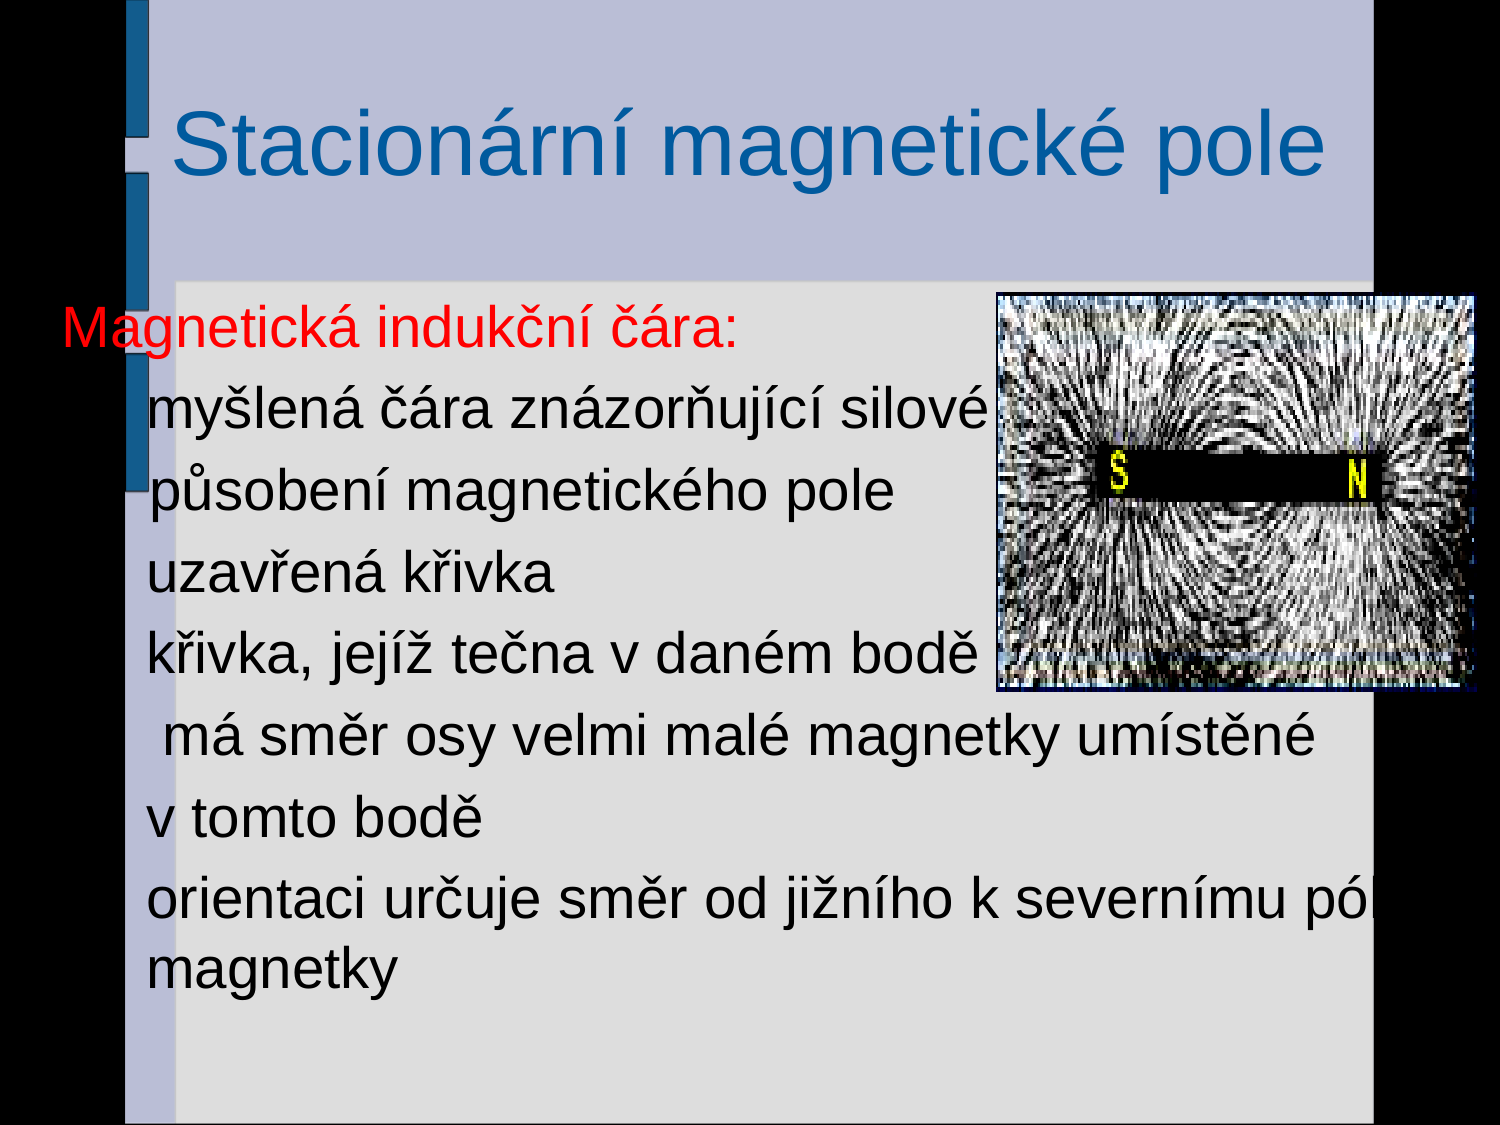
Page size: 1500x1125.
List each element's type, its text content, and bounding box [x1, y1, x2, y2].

picture [995, 292, 1477, 692]
slide_number 4 [1074, 1024, 1426, 1103]
title Stacionární magnetické pole [74, 44, 1426, 233]
list Magnetická indukční čára: myšlená čára znázorňující silové působení magnetického pole uzavřená křivka křivka, jejíž tečna v daném bodě má směr osy velmi malé magnetky umístěné v tomto bodě orientaci určuje směr od jižního k severnímu pólu magnetky [46, 280, 1500, 1125]
picture [0, 0, 1500, 1125]
